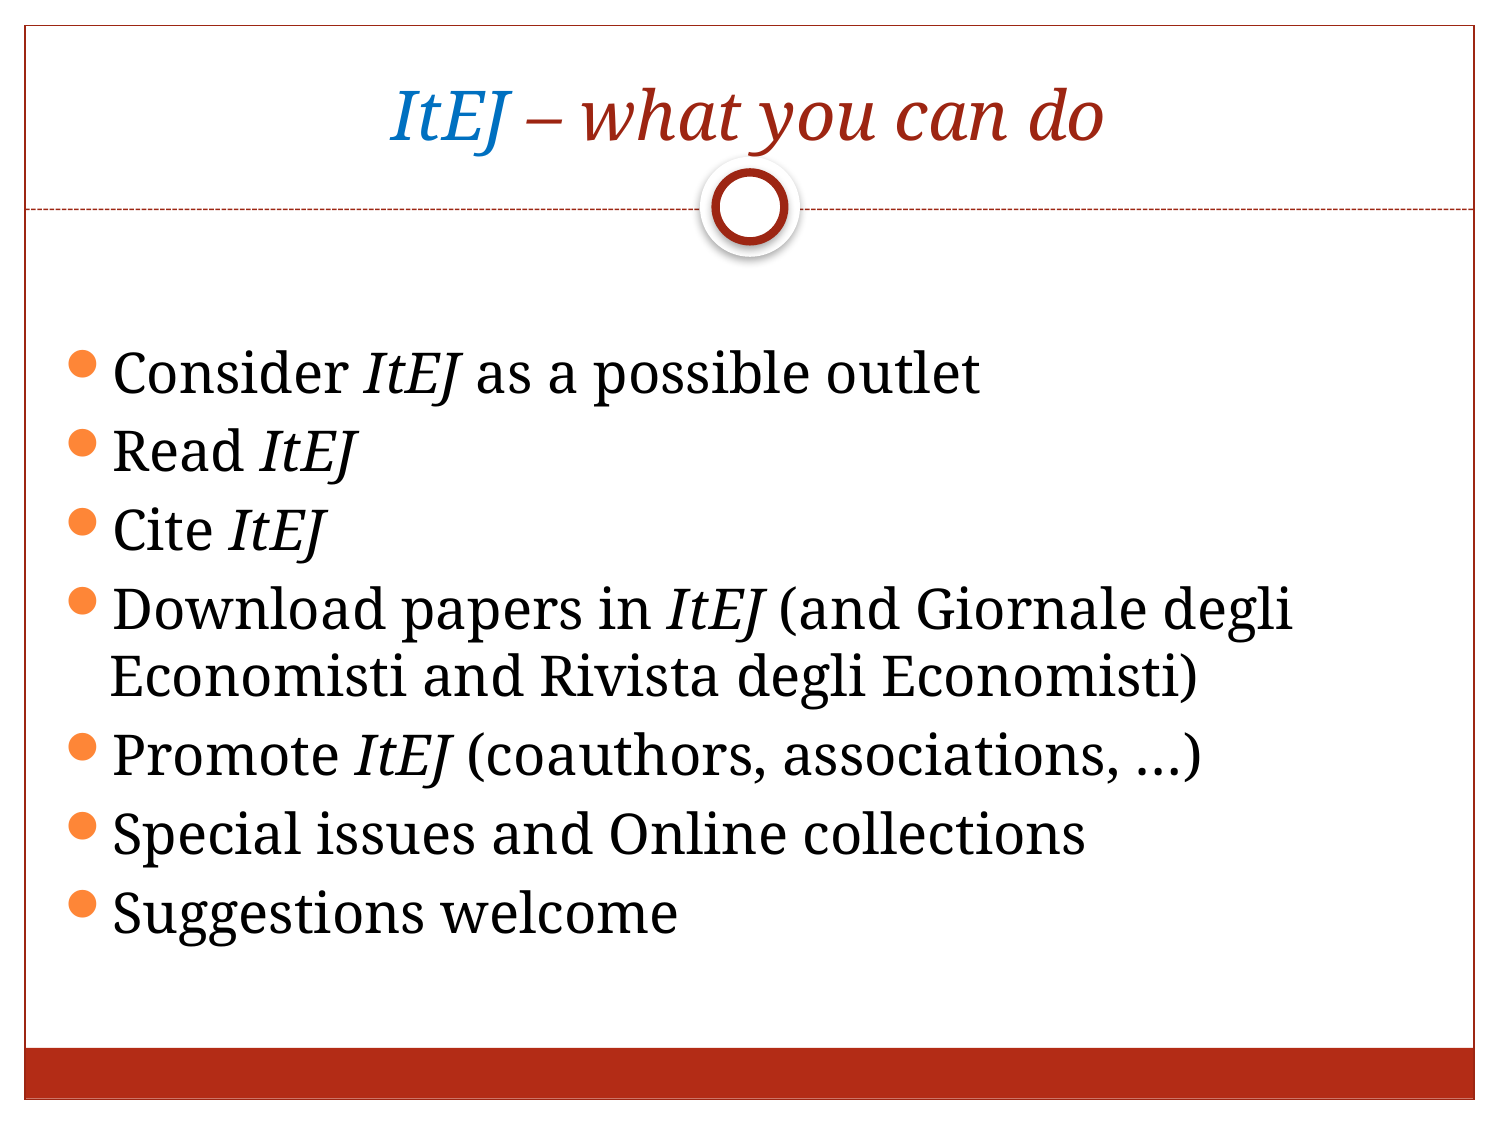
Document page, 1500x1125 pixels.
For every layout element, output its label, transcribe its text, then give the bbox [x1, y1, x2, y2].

title ItEJ – what you can do [49, 37, 1450, 162]
list Consider ItEJ as a possible outlet Read ItEJ Cite ItEJ Download papers in ItEJ (and Giornale degli Economisti and Rivista degli Economisti) Promote ItEJ (coauthors, associations, …) Special issues and Online collections Suggestions welcome [49, 250, 1445, 1001]
